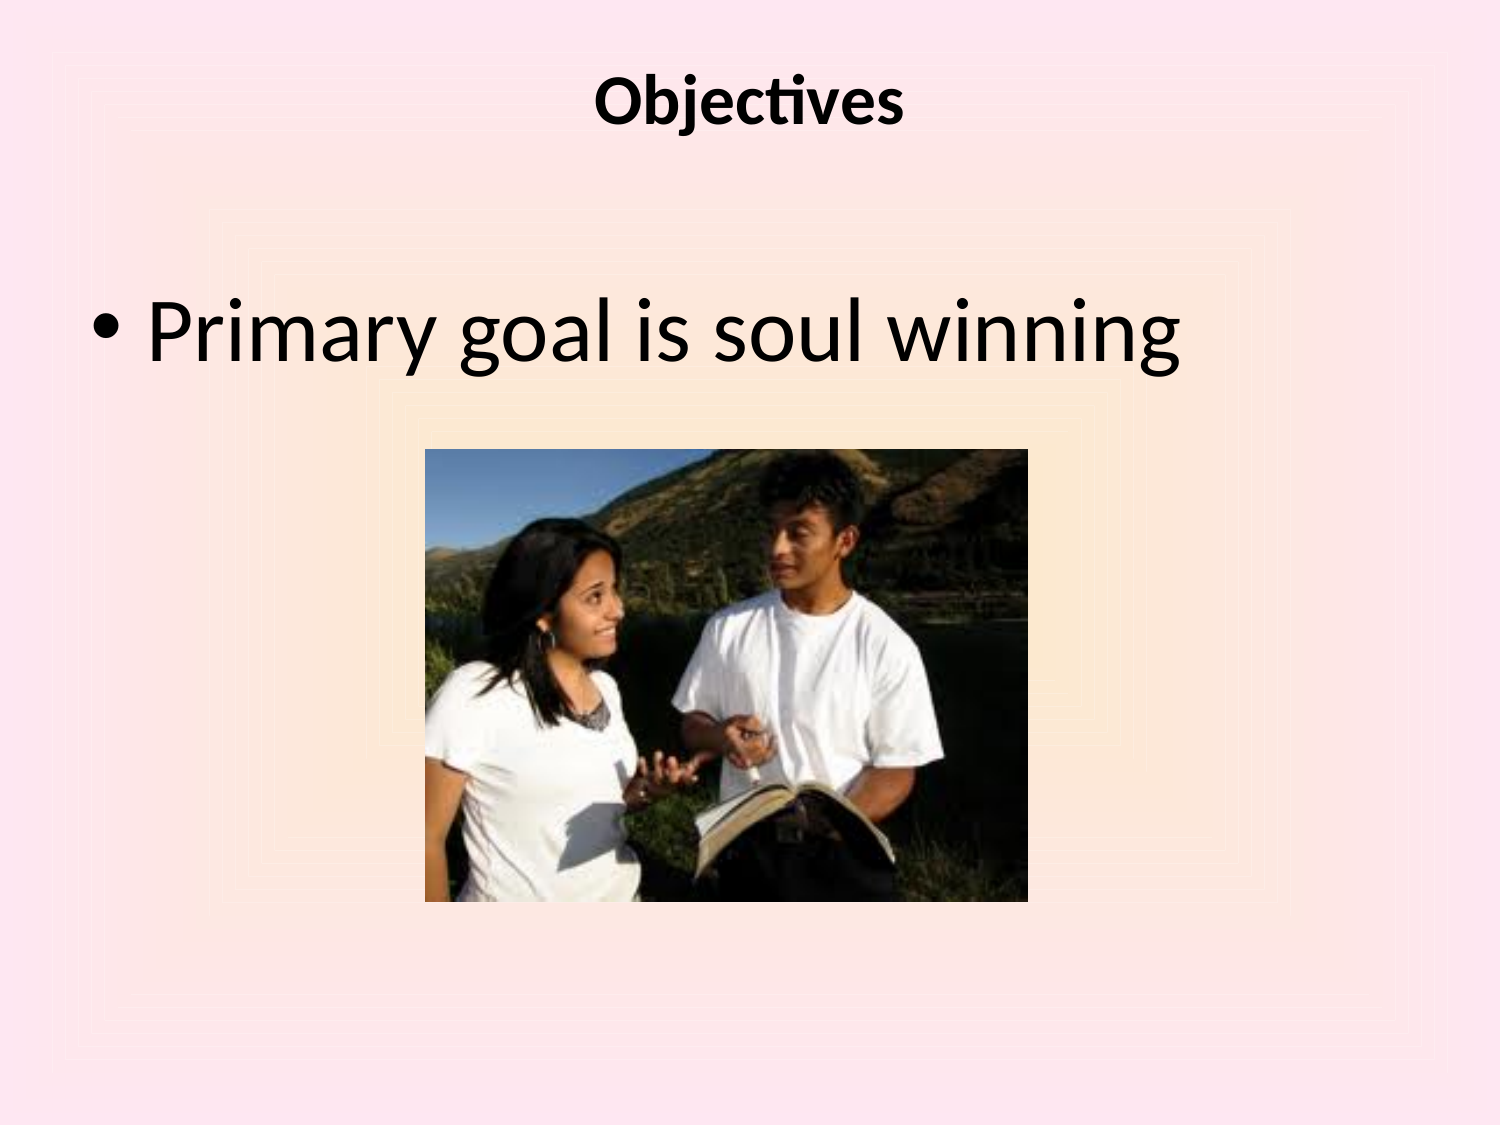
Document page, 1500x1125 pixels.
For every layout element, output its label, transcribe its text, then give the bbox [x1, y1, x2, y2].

list Primary goal is soul winning [75, 262, 1425, 1005]
title Objectives [75, 45, 1425, 233]
picture [424, 449, 1029, 902]
